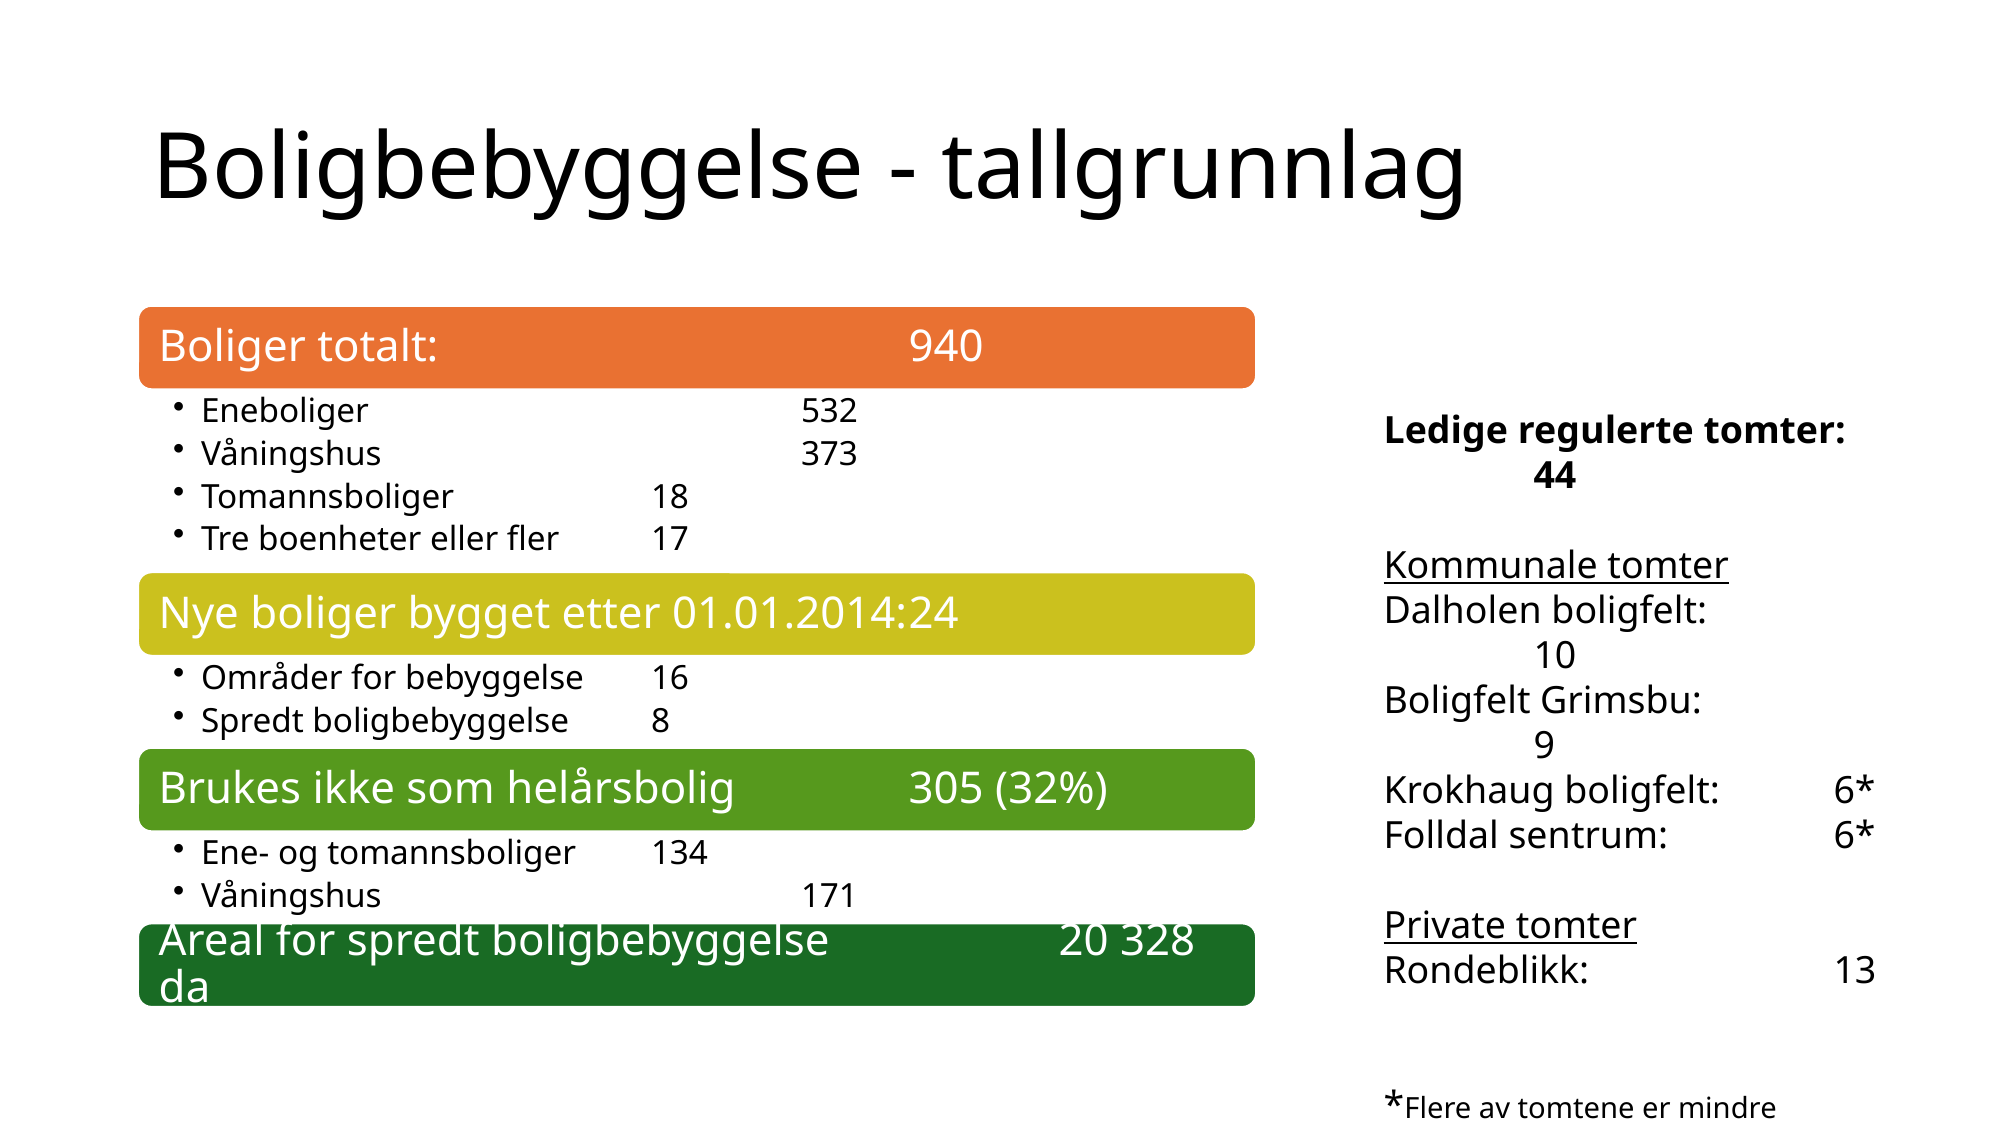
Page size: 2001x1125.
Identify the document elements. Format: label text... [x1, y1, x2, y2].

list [136, 298, 1258, 1014]
title Boligbebyggelse - tallgrunnlag [137, 59, 1863, 278]
text_box Ledige regulerte tomter: 44 Kommunale tomter Dalholen boligfelt: 10 Boligfelt Grimsbu: 9 Krokhaug boligfelt: 6* Folldal sentrum: 6* Private tomter Rondeblikk: 13 *Flere av tomtene er mindre attraktive [1368, 398, 1903, 1125]
